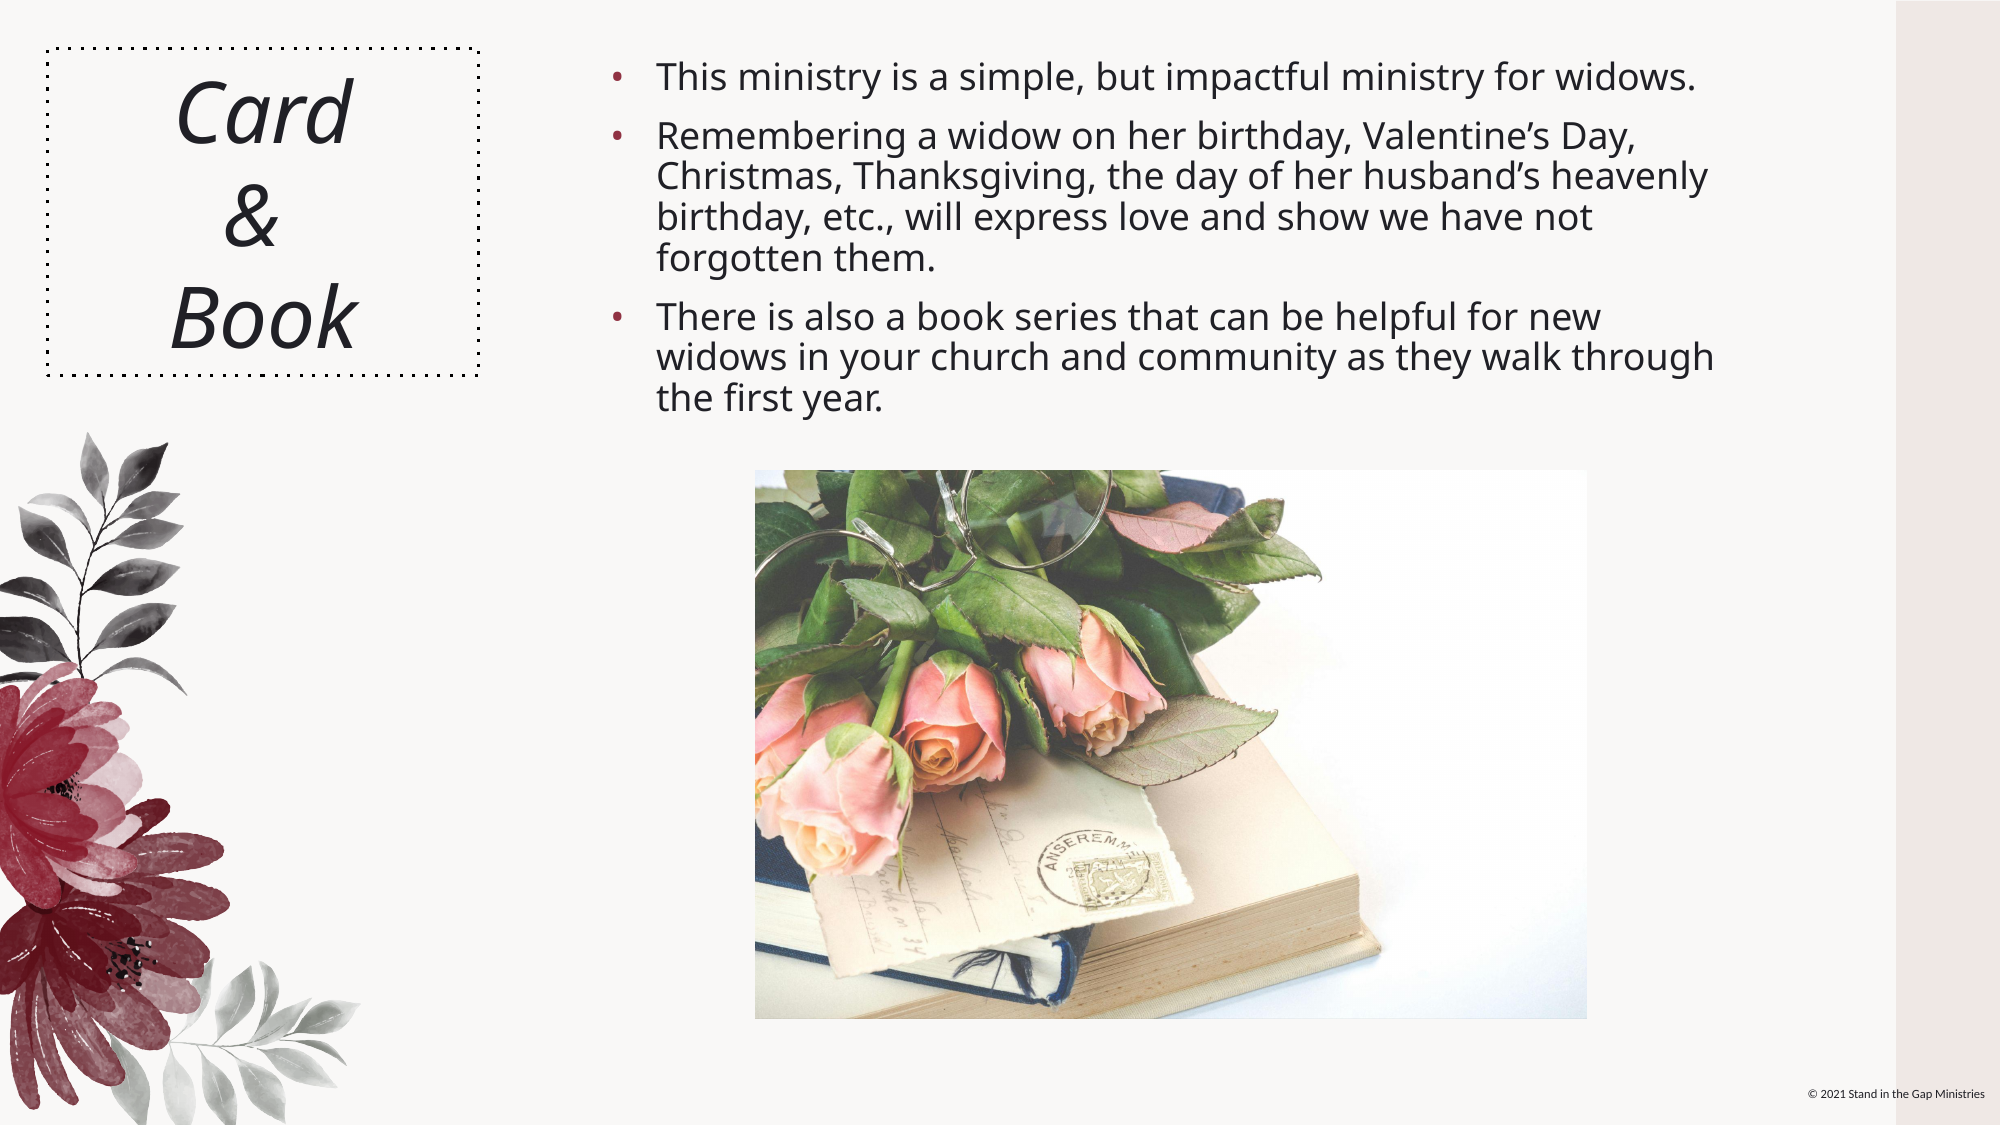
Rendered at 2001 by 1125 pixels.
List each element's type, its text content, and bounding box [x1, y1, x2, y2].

picture [0, 393, 390, 1125]
picture [755, 470, 1588, 1020]
text_box © 2021 Stand in the Gap Ministries [1568, 1090, 2000, 1125]
text_box Card & Book [47, 48, 479, 376]
list This ministry is a simple, but impactful ministry for widows. Remembering a widow on her birthday, Valentine’s Day, Christmas, Thanksgiving, the day of her husband’s heavenly birthday, etc., will express love and show we have not forgotten them. There is also a book series that can be helpful for new widows in your church and community as they walk through the first year. [595, 48, 1747, 429]
